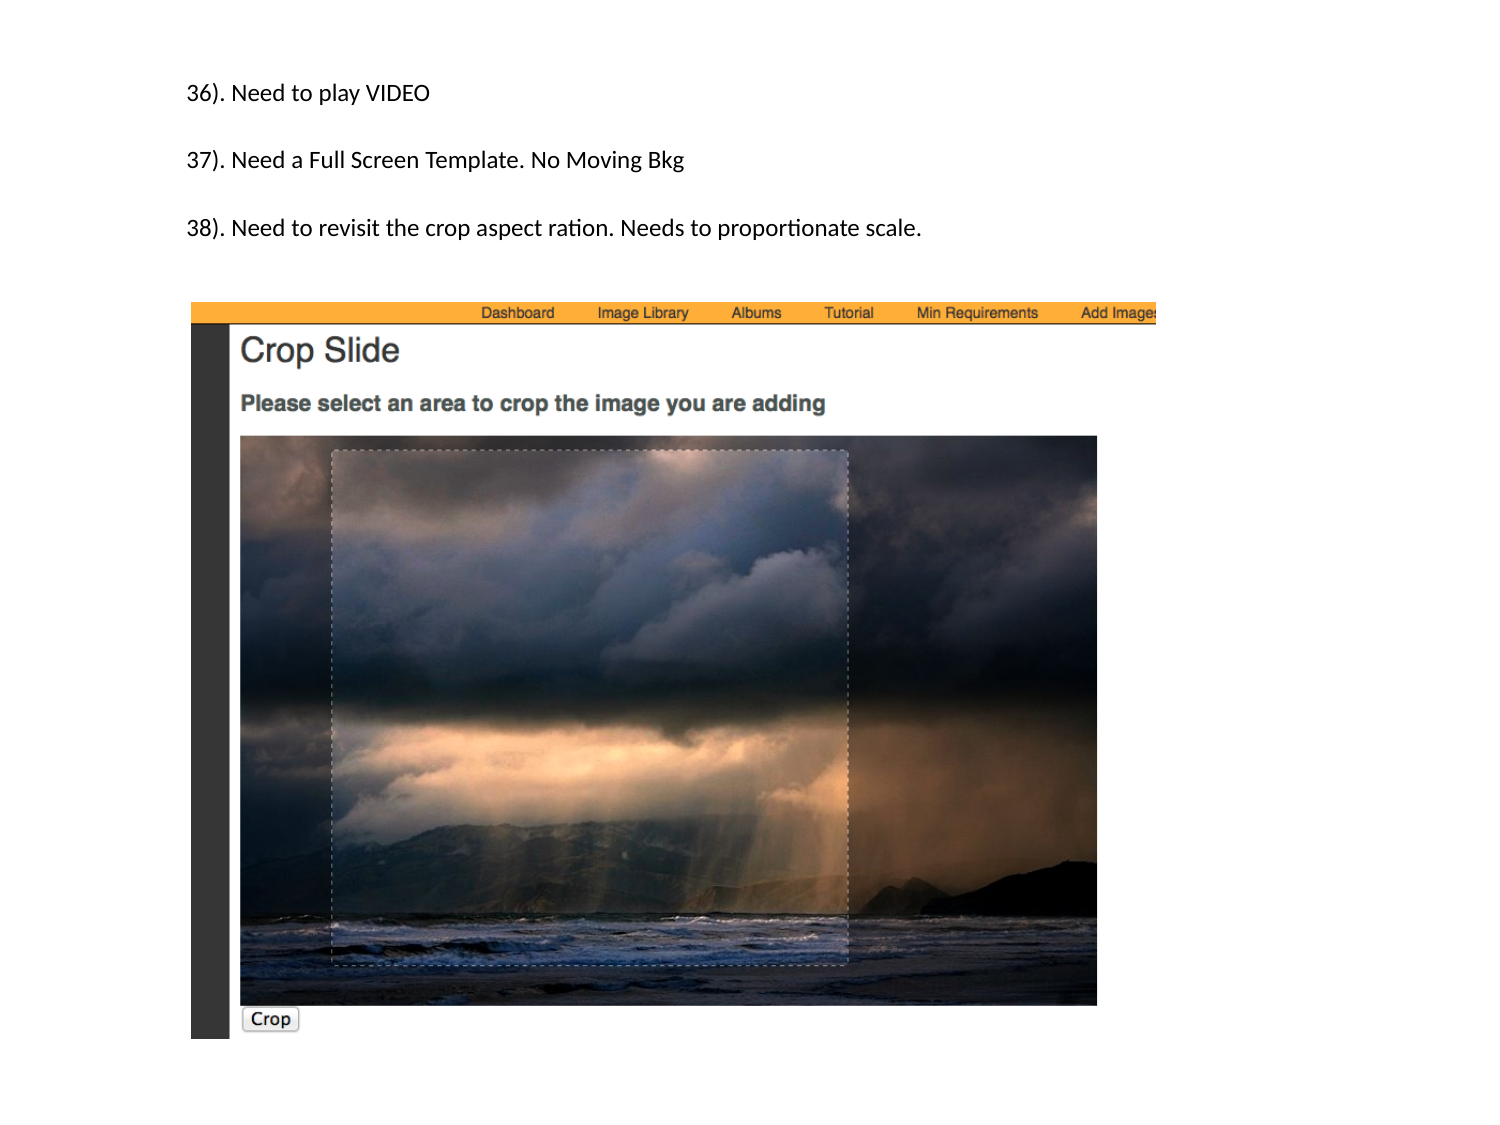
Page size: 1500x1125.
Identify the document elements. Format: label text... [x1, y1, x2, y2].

picture [191, 301, 1156, 1040]
text_box 36). Need to play VIDEO 37). Need a Full Screen Template. No Moving Bkg 38). Need to revisit the crop aspect ration. Needs to proportionate scale. [171, 68, 1374, 303]
